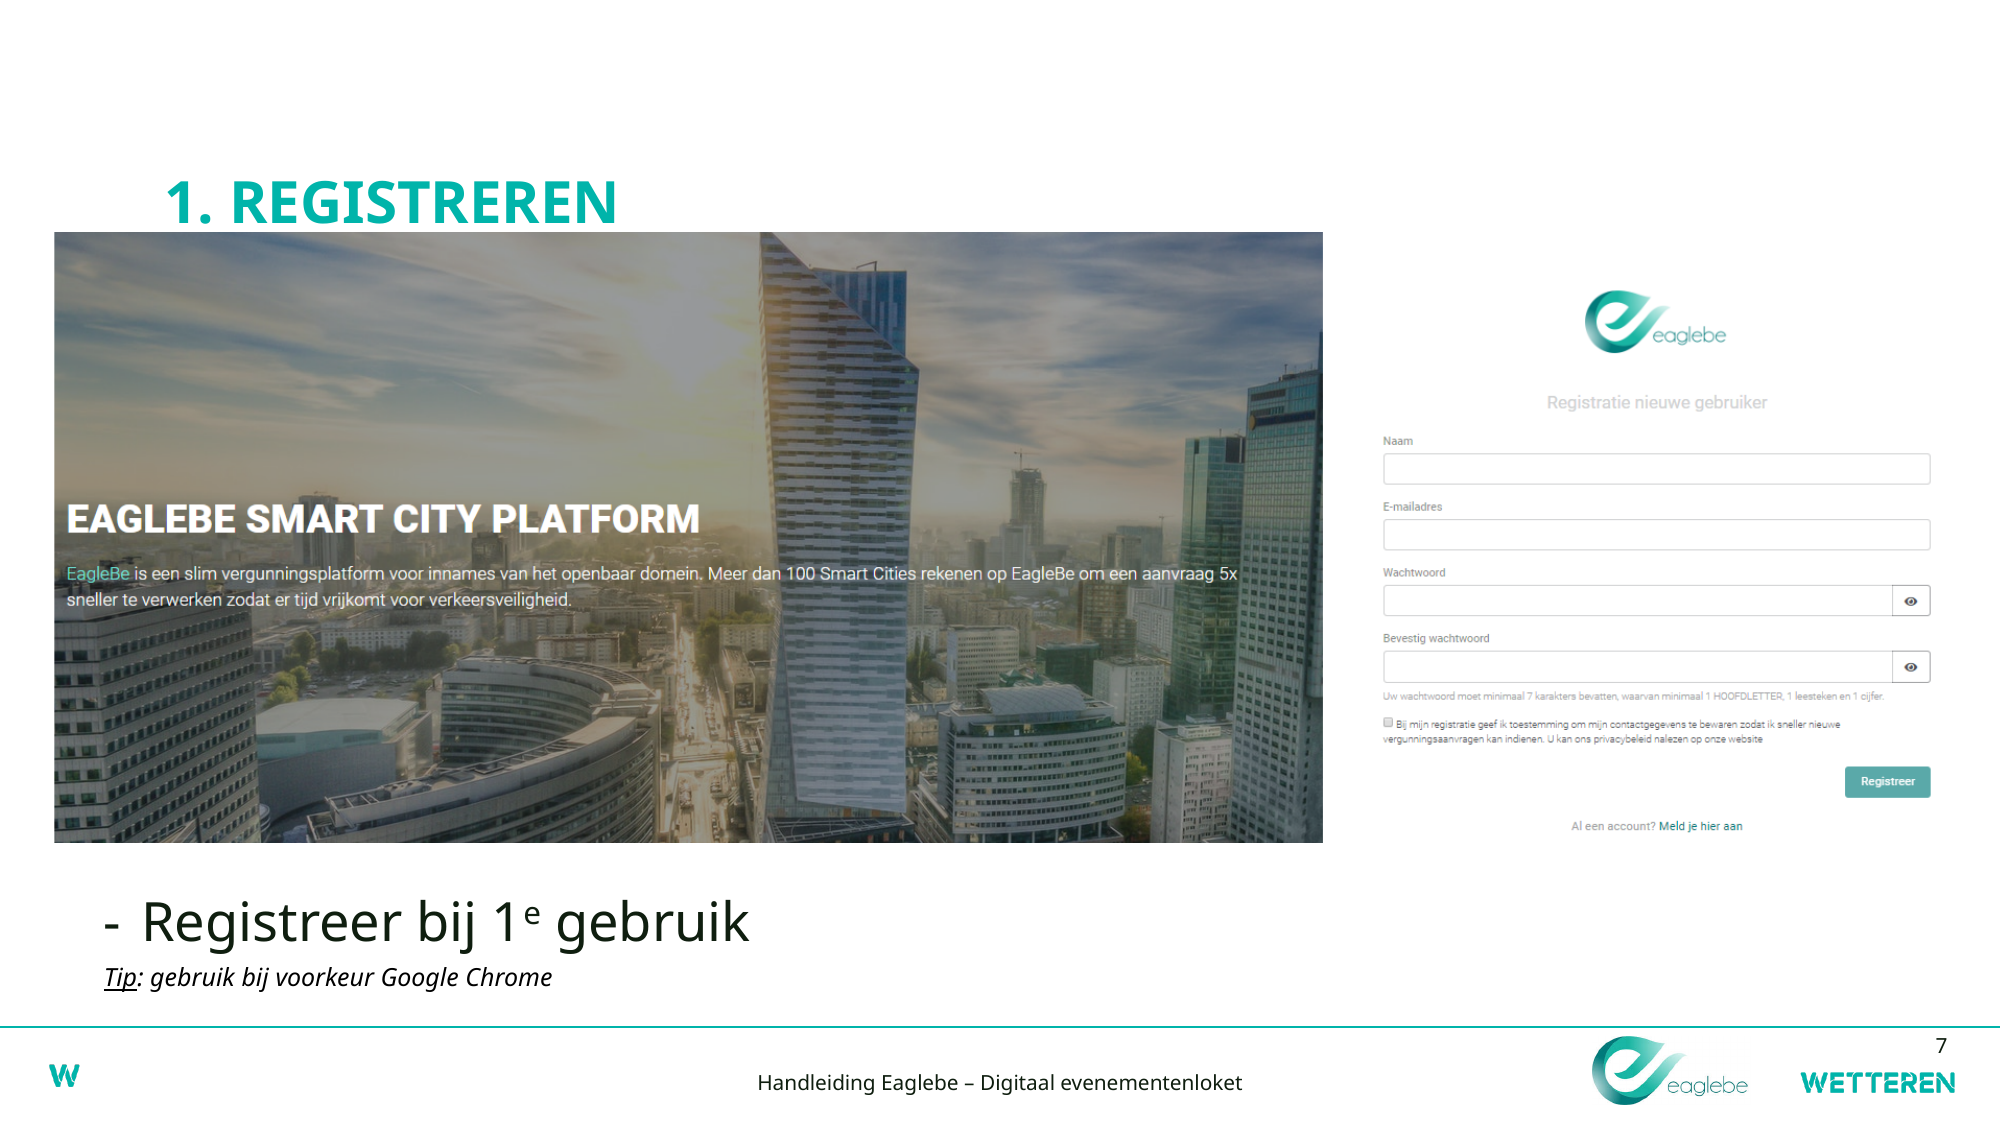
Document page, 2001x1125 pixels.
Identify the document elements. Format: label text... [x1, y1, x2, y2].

picture [1785, 1054, 1971, 1110]
title 1. Registreren [149, 148, 1875, 225]
picture [54, 225, 1942, 843]
footer Handleiding Eaglebe – Digitaal evenementenloket [462, 1054, 1538, 1115]
picture [36, 1048, 92, 1103]
slide_number 7 [1856, 1016, 1963, 1077]
picture [1591, 1035, 1751, 1105]
list Registreer bij 1e gebruik Tip: gebruik bij voorkeur Google Chrome [88, 886, 925, 1010]
